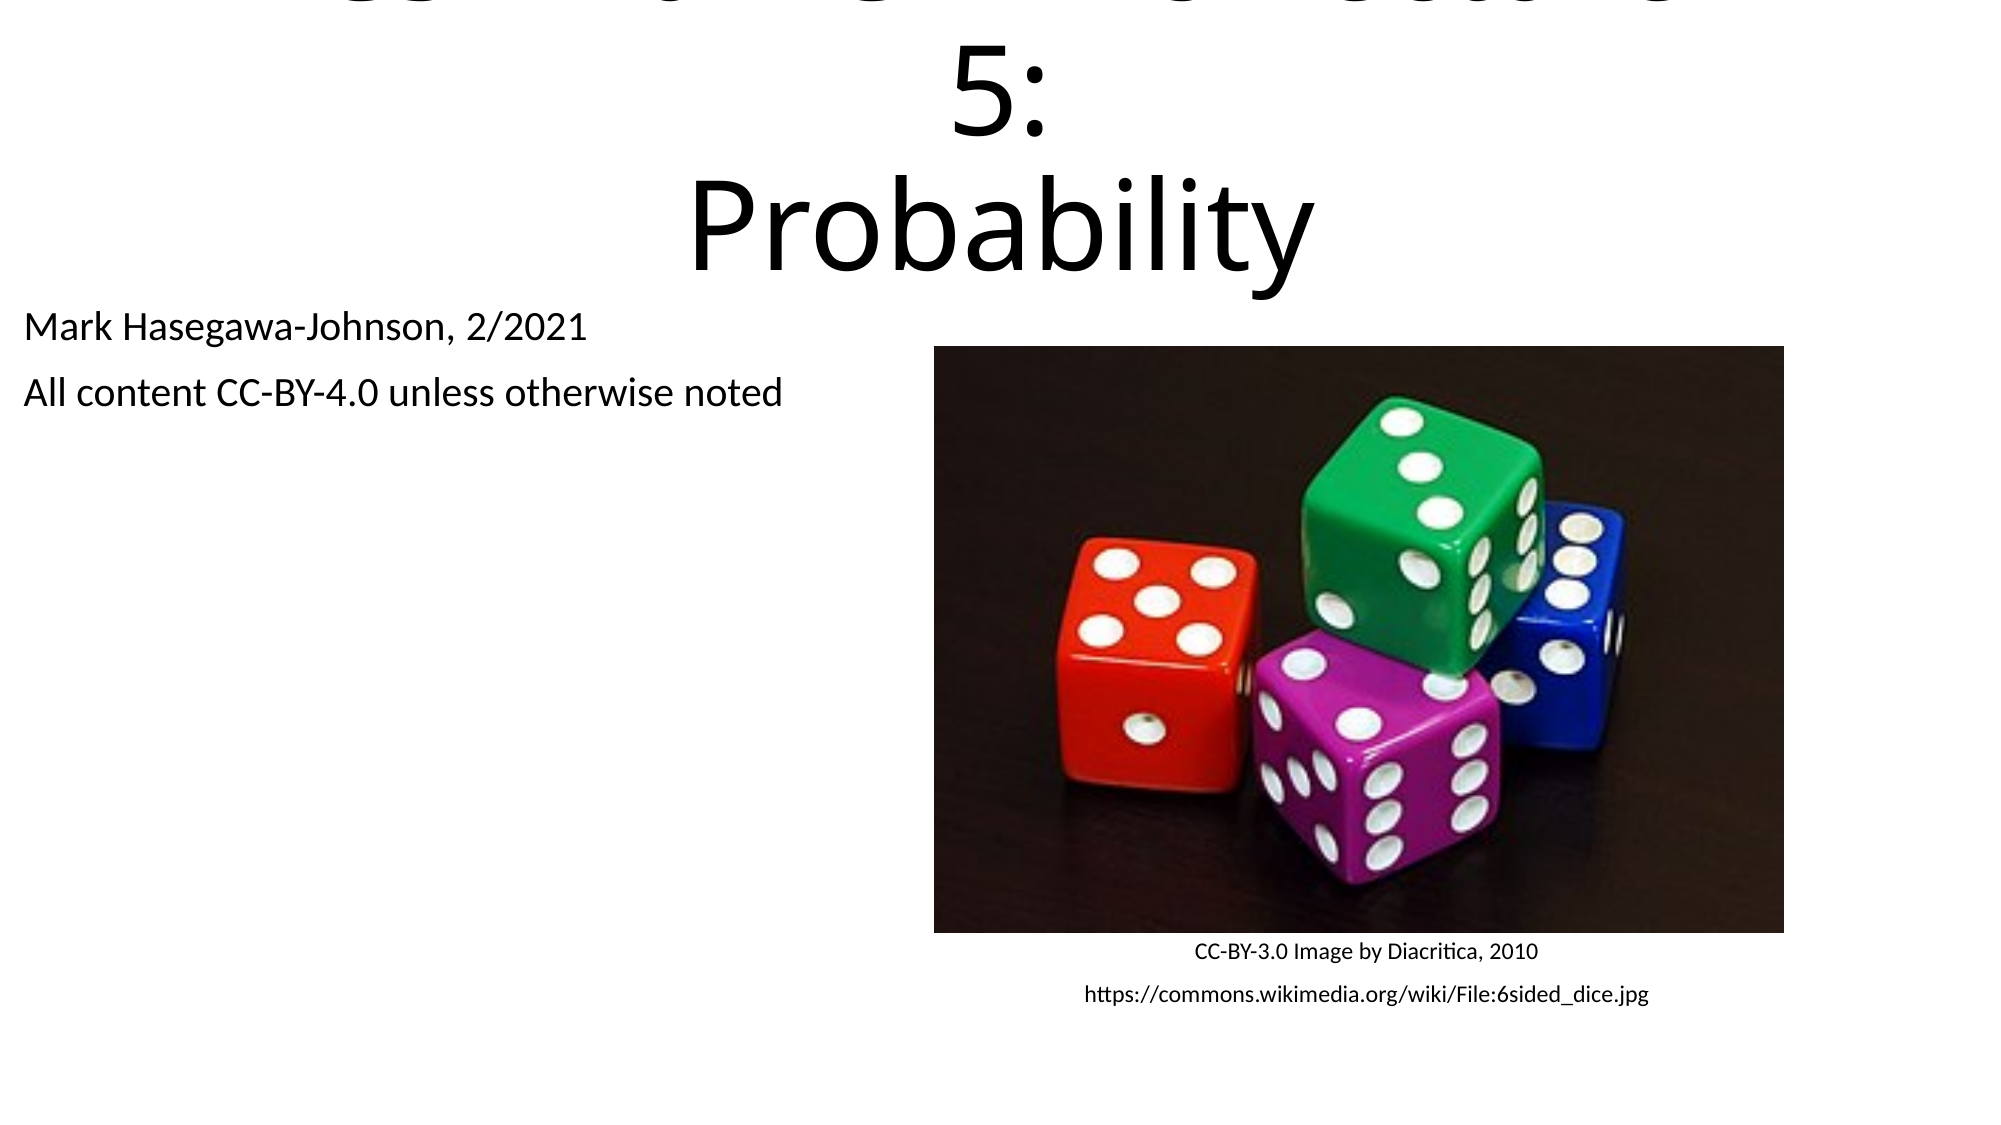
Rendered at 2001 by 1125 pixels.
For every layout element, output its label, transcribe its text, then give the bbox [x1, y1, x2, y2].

subtitle Mark Hasegawa-Johnson, 2/2021 All content CC-BY-4.0 unless otherwise noted [8, 297, 859, 440]
text_box CC-BY-3.0 Image by Diacritica, 2010 https://commons.wikimedia.org/wiki/File:6sided_dice.jpg [956, 933, 1777, 1016]
title CS 440/ECE 448 Lecture 5: Probability [249, 1, 1750, 305]
picture [934, 346, 1784, 933]
